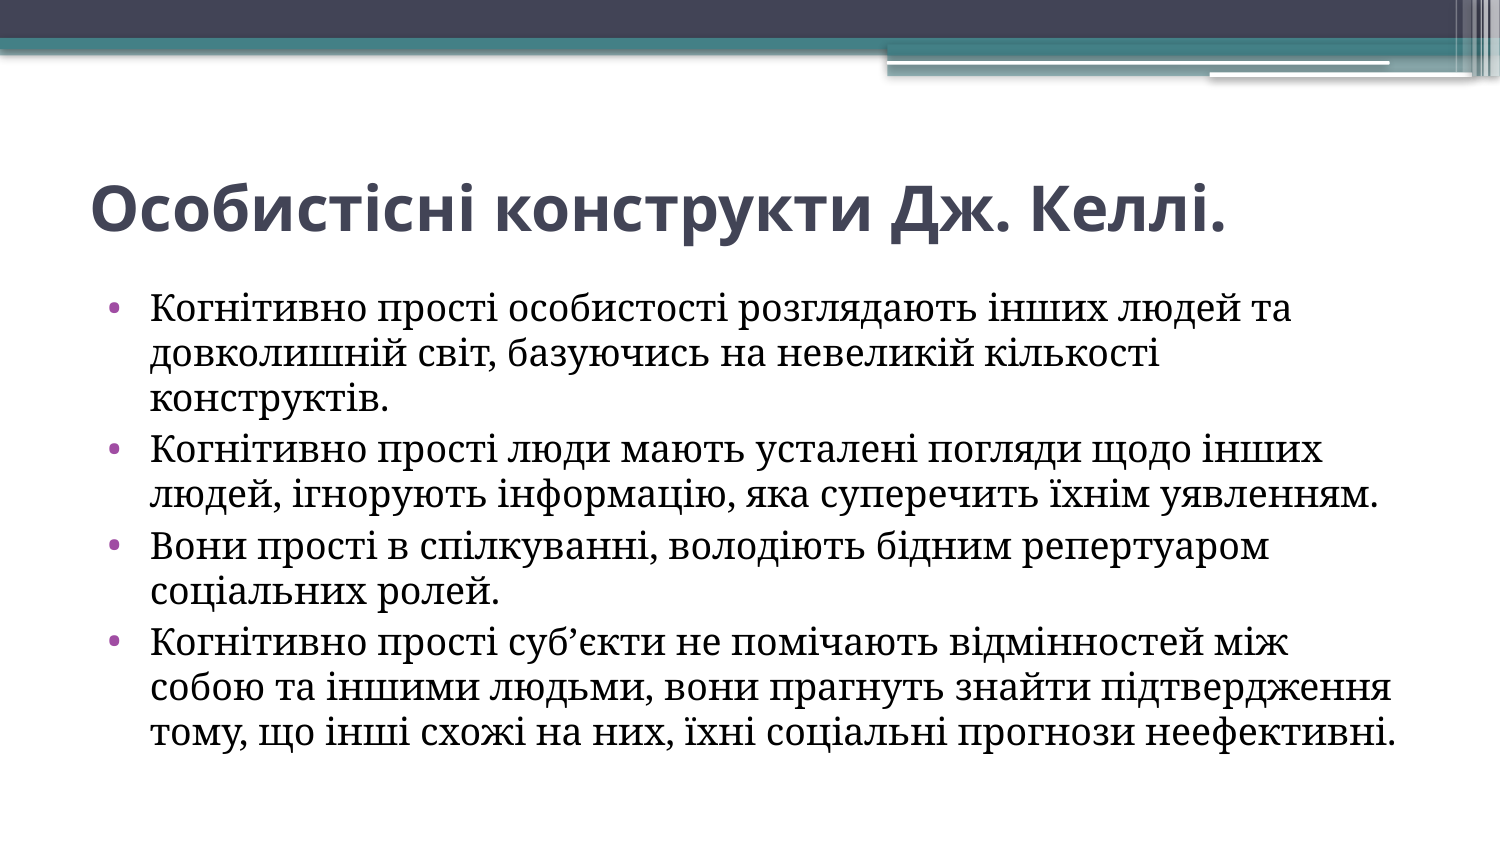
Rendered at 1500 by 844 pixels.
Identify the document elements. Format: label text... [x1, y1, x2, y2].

title Особистісні конструкти Дж. Келлі. [75, 140, 1425, 272]
list Когнітивно прості особистості розглядають інших людей та довколишній світ, базуючись на невеликій кількості конструктів. Когнітивно прості люди мають усталені погляди щодо інших людей, ігнорують інформацію, яка суперечить їхнім уявленням. Вони прості в спілкуванні, володіють бідним репертуаром соціальних ролей. Когнітивно прості суб’єкти не помічають відмінностей між собою та іншими людьми, вони прагнуть знайти підтвердження тому, що інші схожі на них, їхні соціальні прогнози неефективні. [75, 276, 1425, 809]
